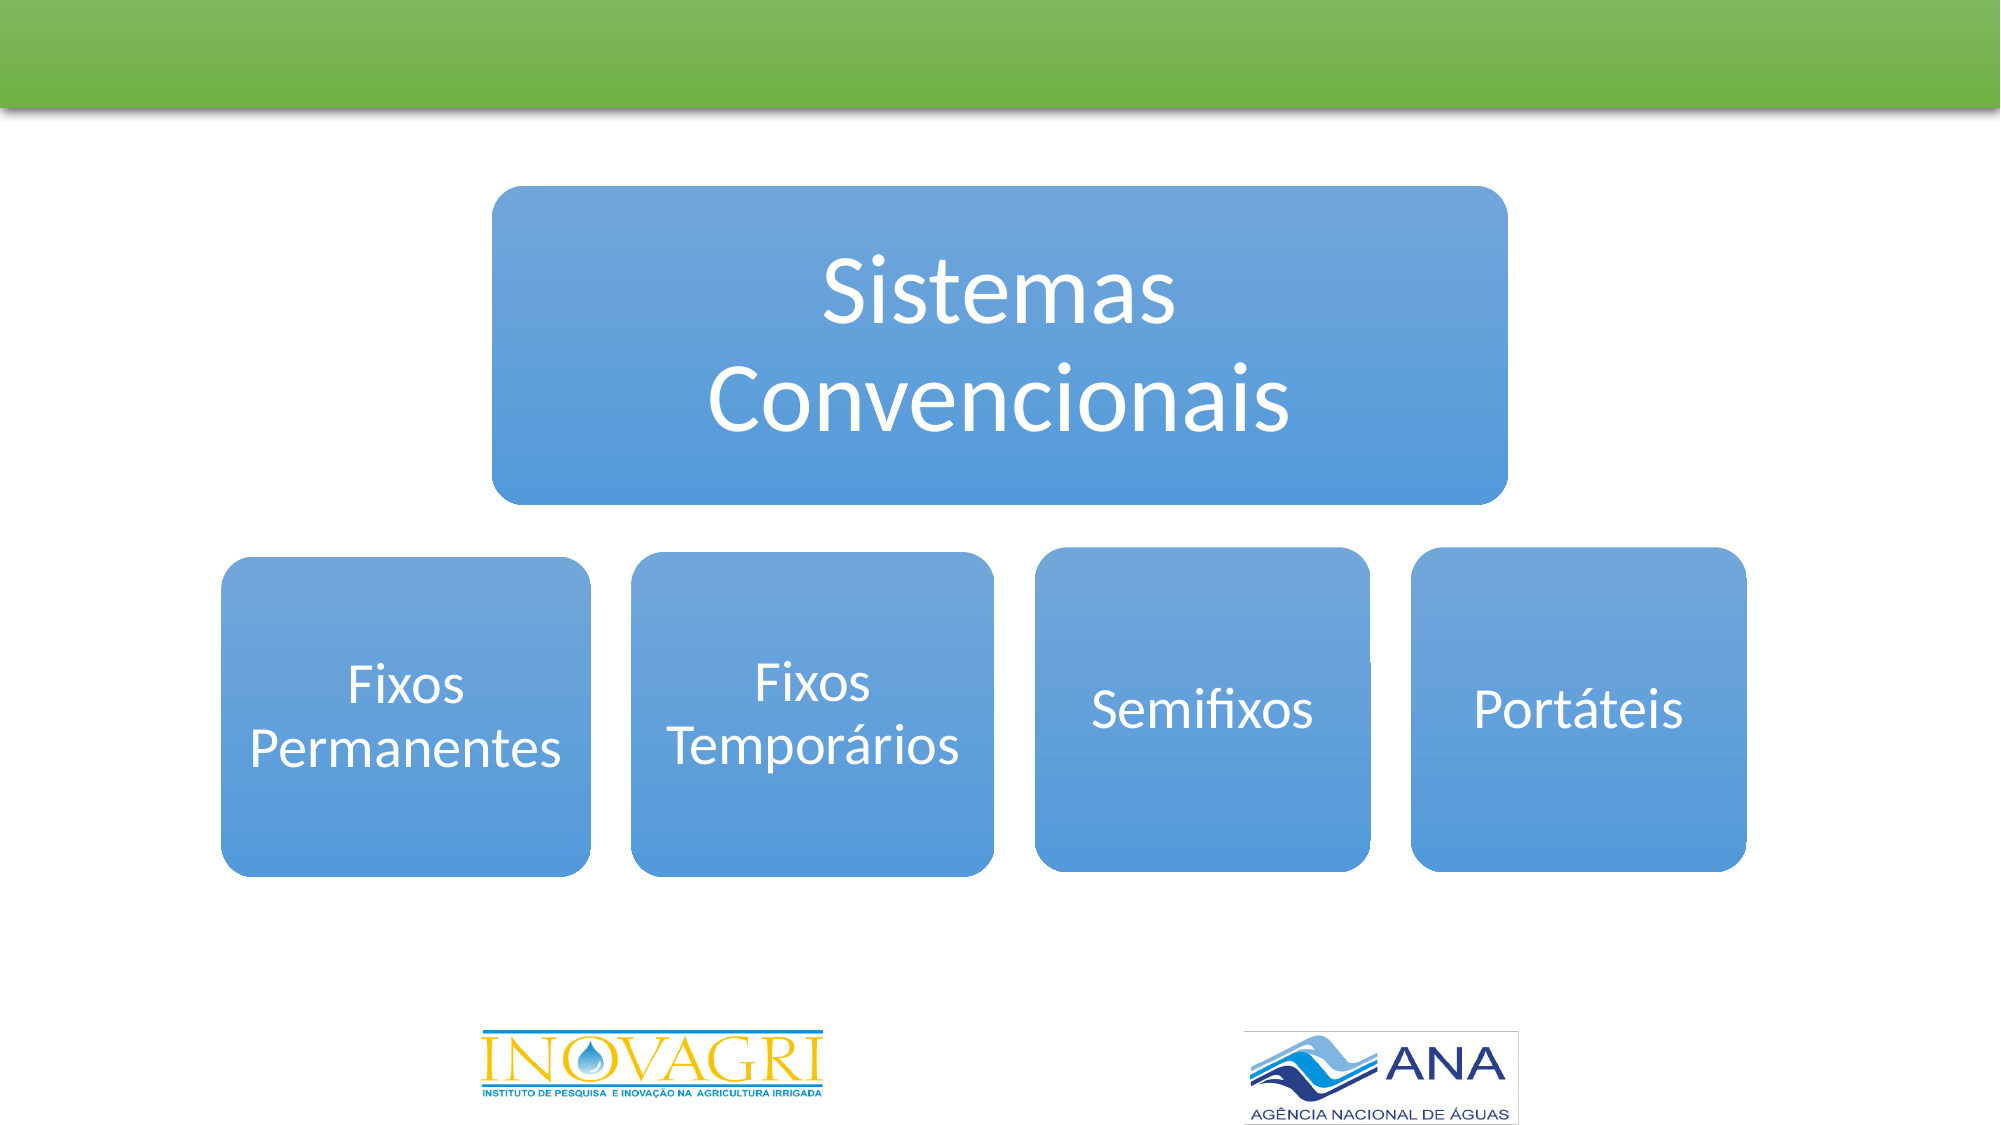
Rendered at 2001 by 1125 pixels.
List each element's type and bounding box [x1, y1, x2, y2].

text_box [1034, 547, 1371, 873]
text_box [221, 556, 592, 877]
text_box [481, 1030, 1519, 1125]
text_box [1411, 547, 1747, 873]
text_box [491, 185, 1508, 505]
text_box [631, 551, 995, 877]
text_box [0, 0, 2000, 108]
